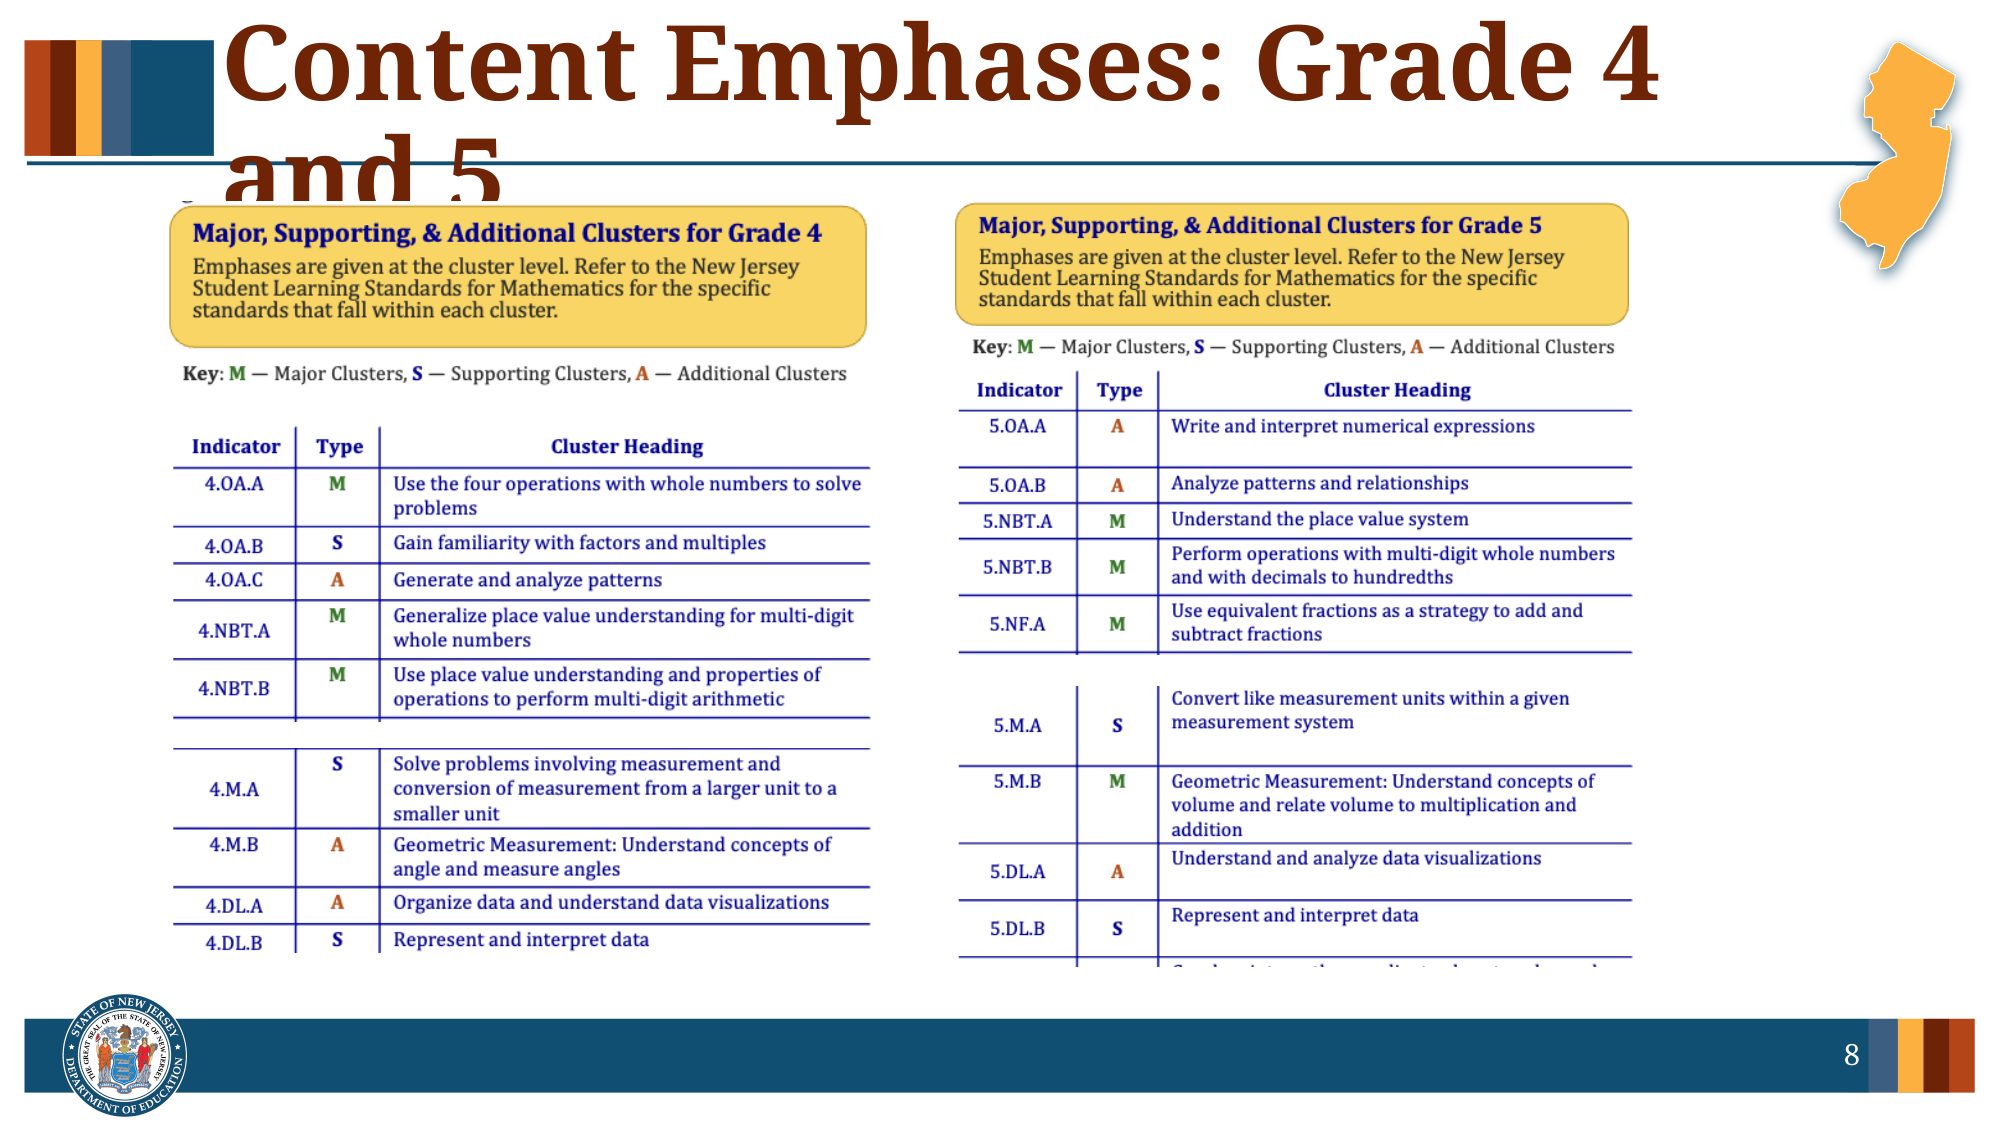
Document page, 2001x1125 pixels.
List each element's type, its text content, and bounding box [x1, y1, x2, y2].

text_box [166, 201, 1651, 967]
picture [24, 26, 1976, 295]
slide_number 8 [1425, 1026, 1876, 1087]
title Content Emphases: Grade 4 and 5 [206, 62, 1895, 185]
picture [24, 992, 1975, 1119]
